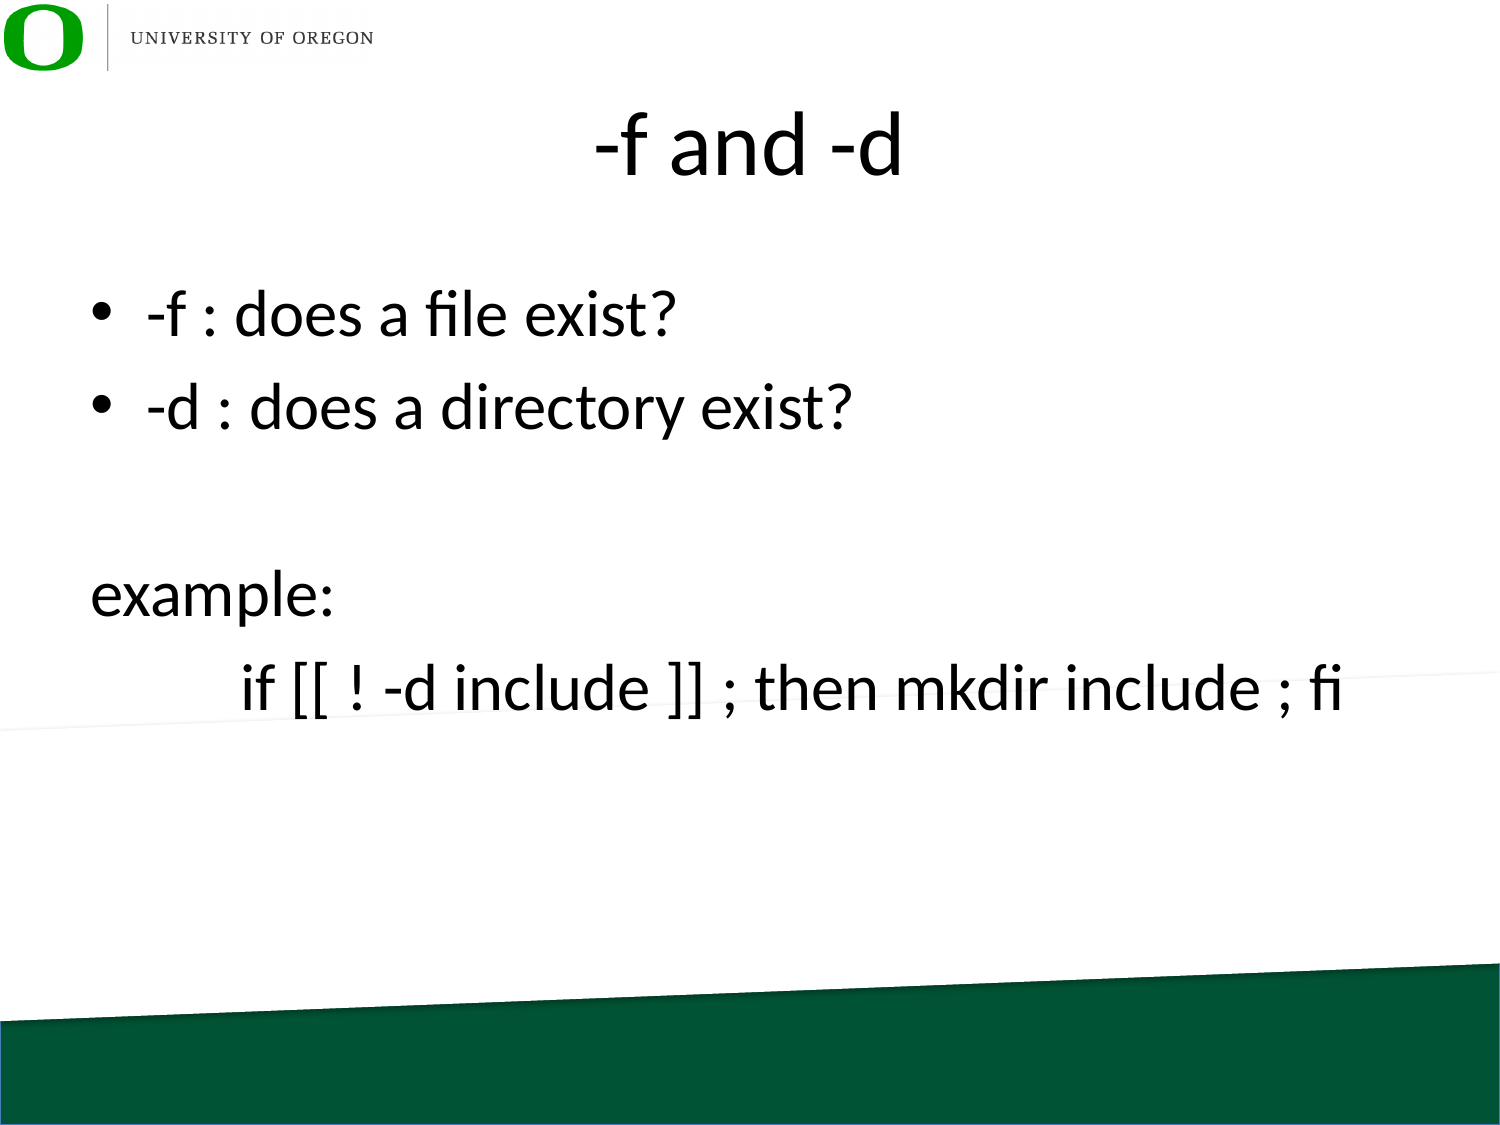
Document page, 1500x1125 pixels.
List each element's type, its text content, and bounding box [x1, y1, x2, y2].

picture [4, 4, 373, 71]
title -f and -d [75, 45, 1425, 233]
list -f : does a file exist? -d : does a directory exist? example: if [[ ! -d include ]] ; then mkdir include ; fi [75, 262, 1425, 1005]
